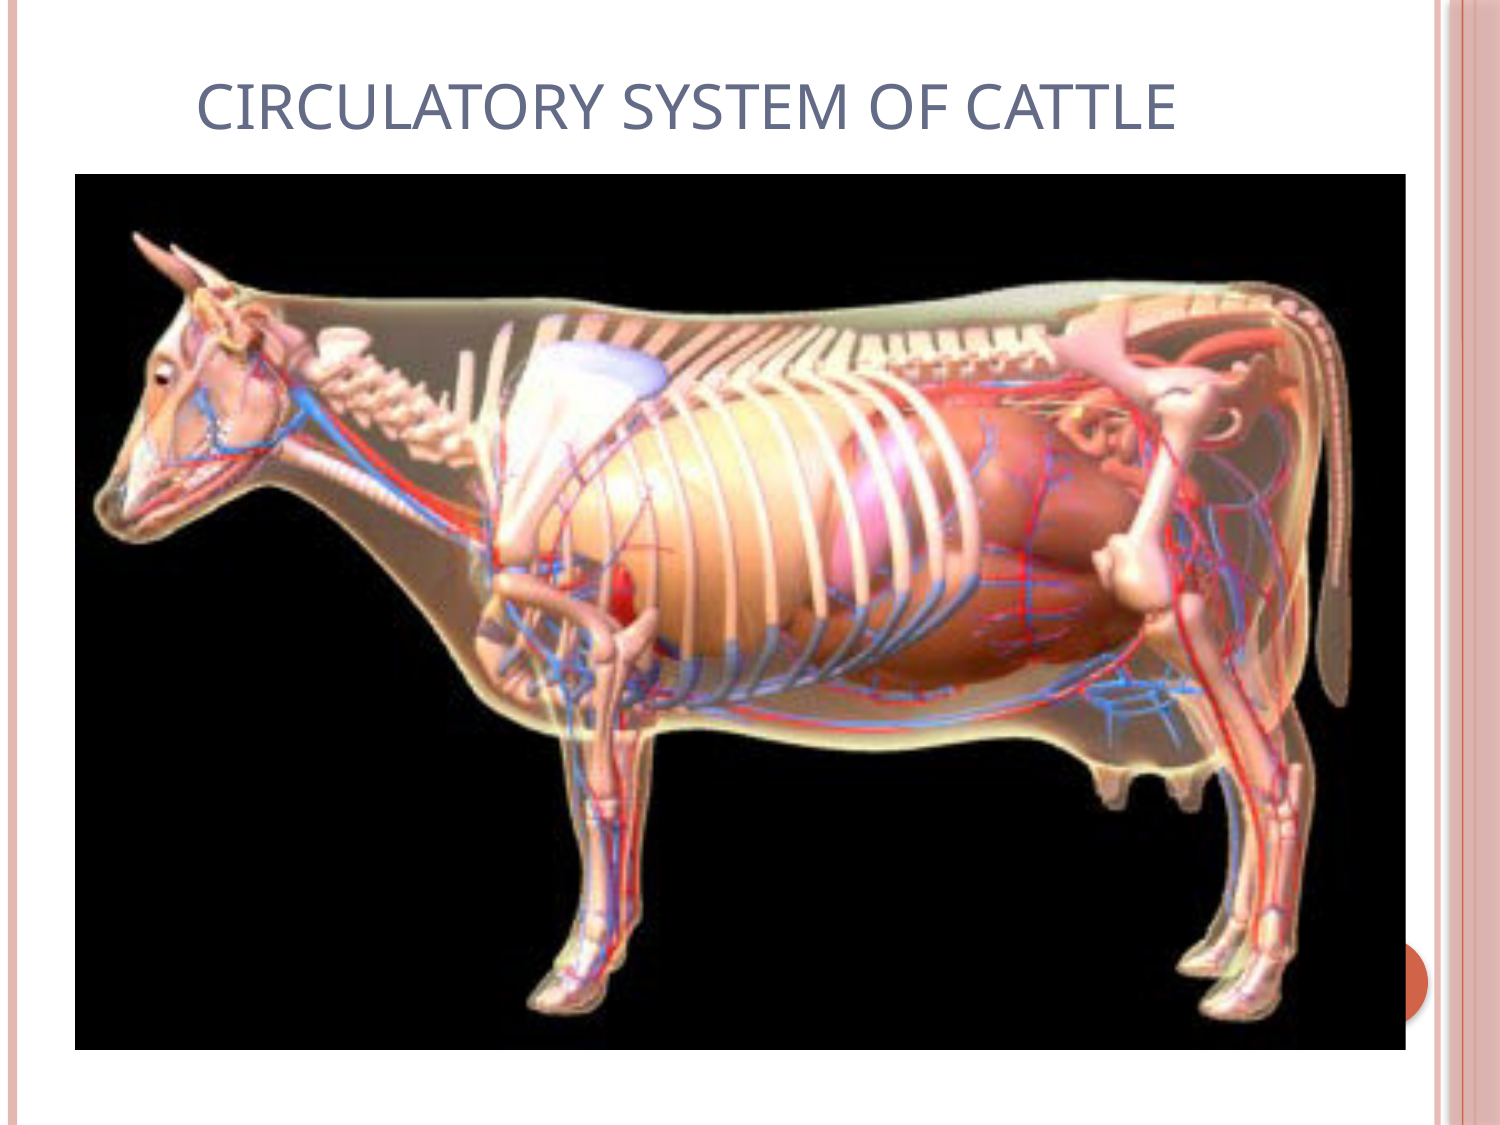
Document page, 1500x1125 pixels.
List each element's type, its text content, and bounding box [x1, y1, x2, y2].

title Circulatory System of Cattle [75, 45, 1300, 150]
picture [74, 174, 1407, 1051]
